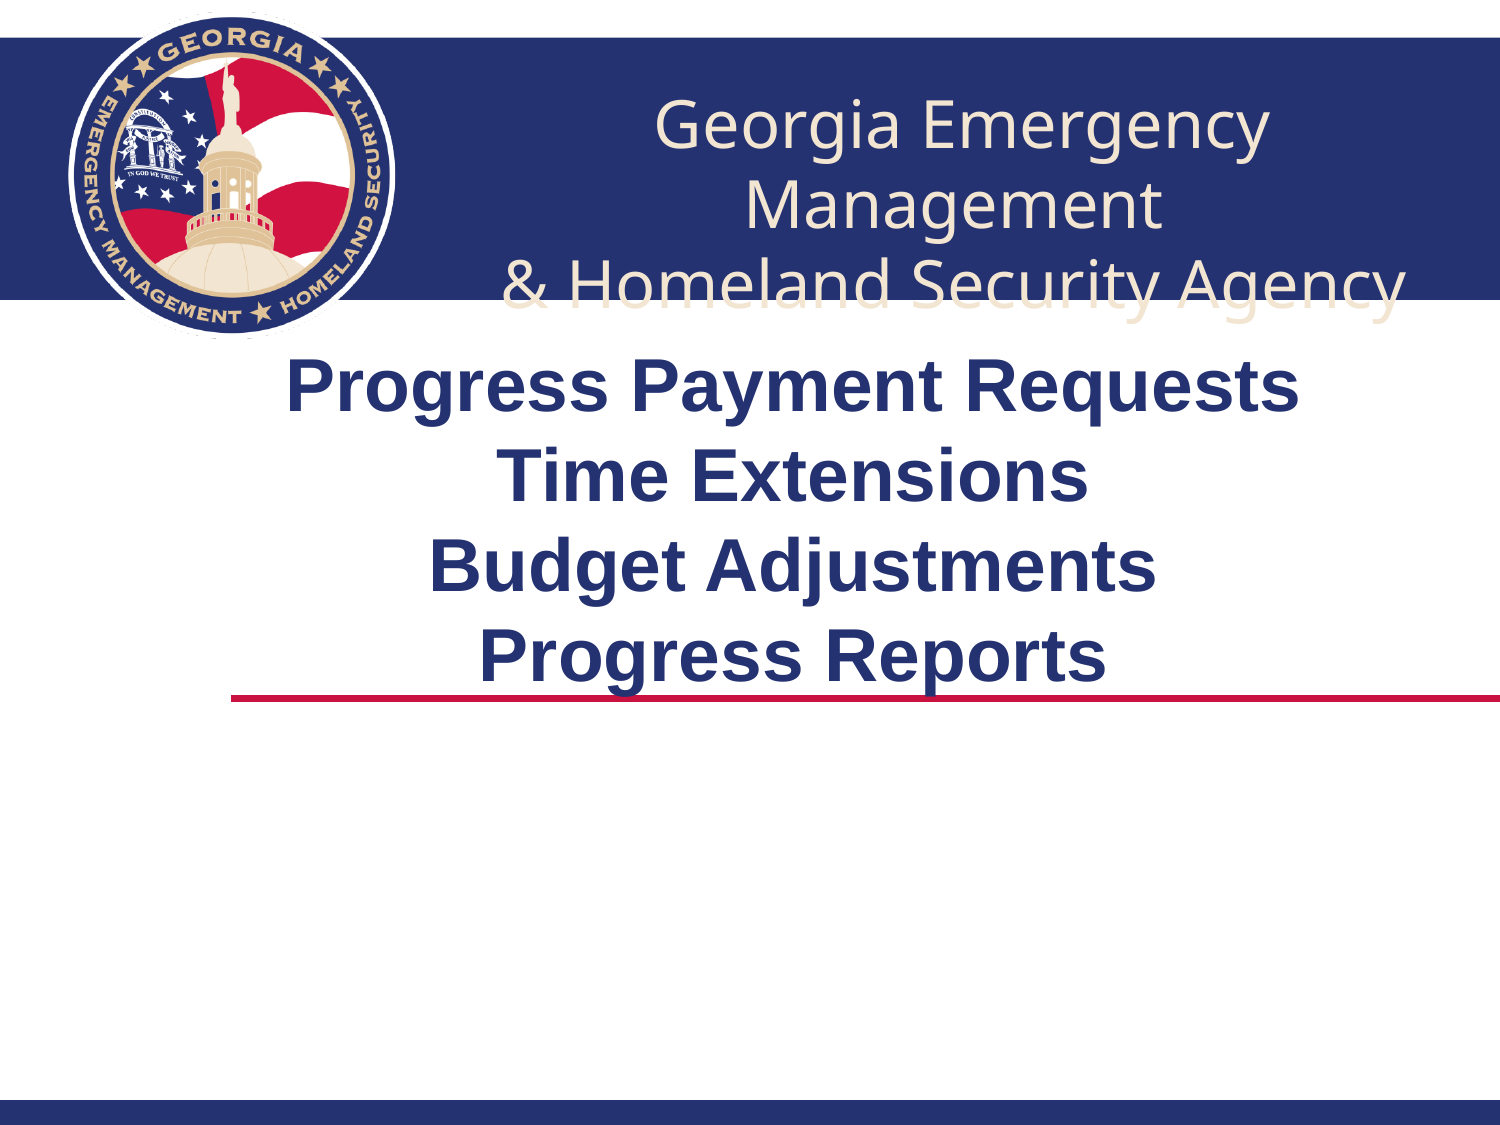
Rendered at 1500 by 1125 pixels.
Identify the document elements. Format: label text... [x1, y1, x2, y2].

picture [50, 4, 413, 388]
title Progress Payment Requests Time Extensions Budget Adjustments Progress Reports [99, 396, 1488, 638]
